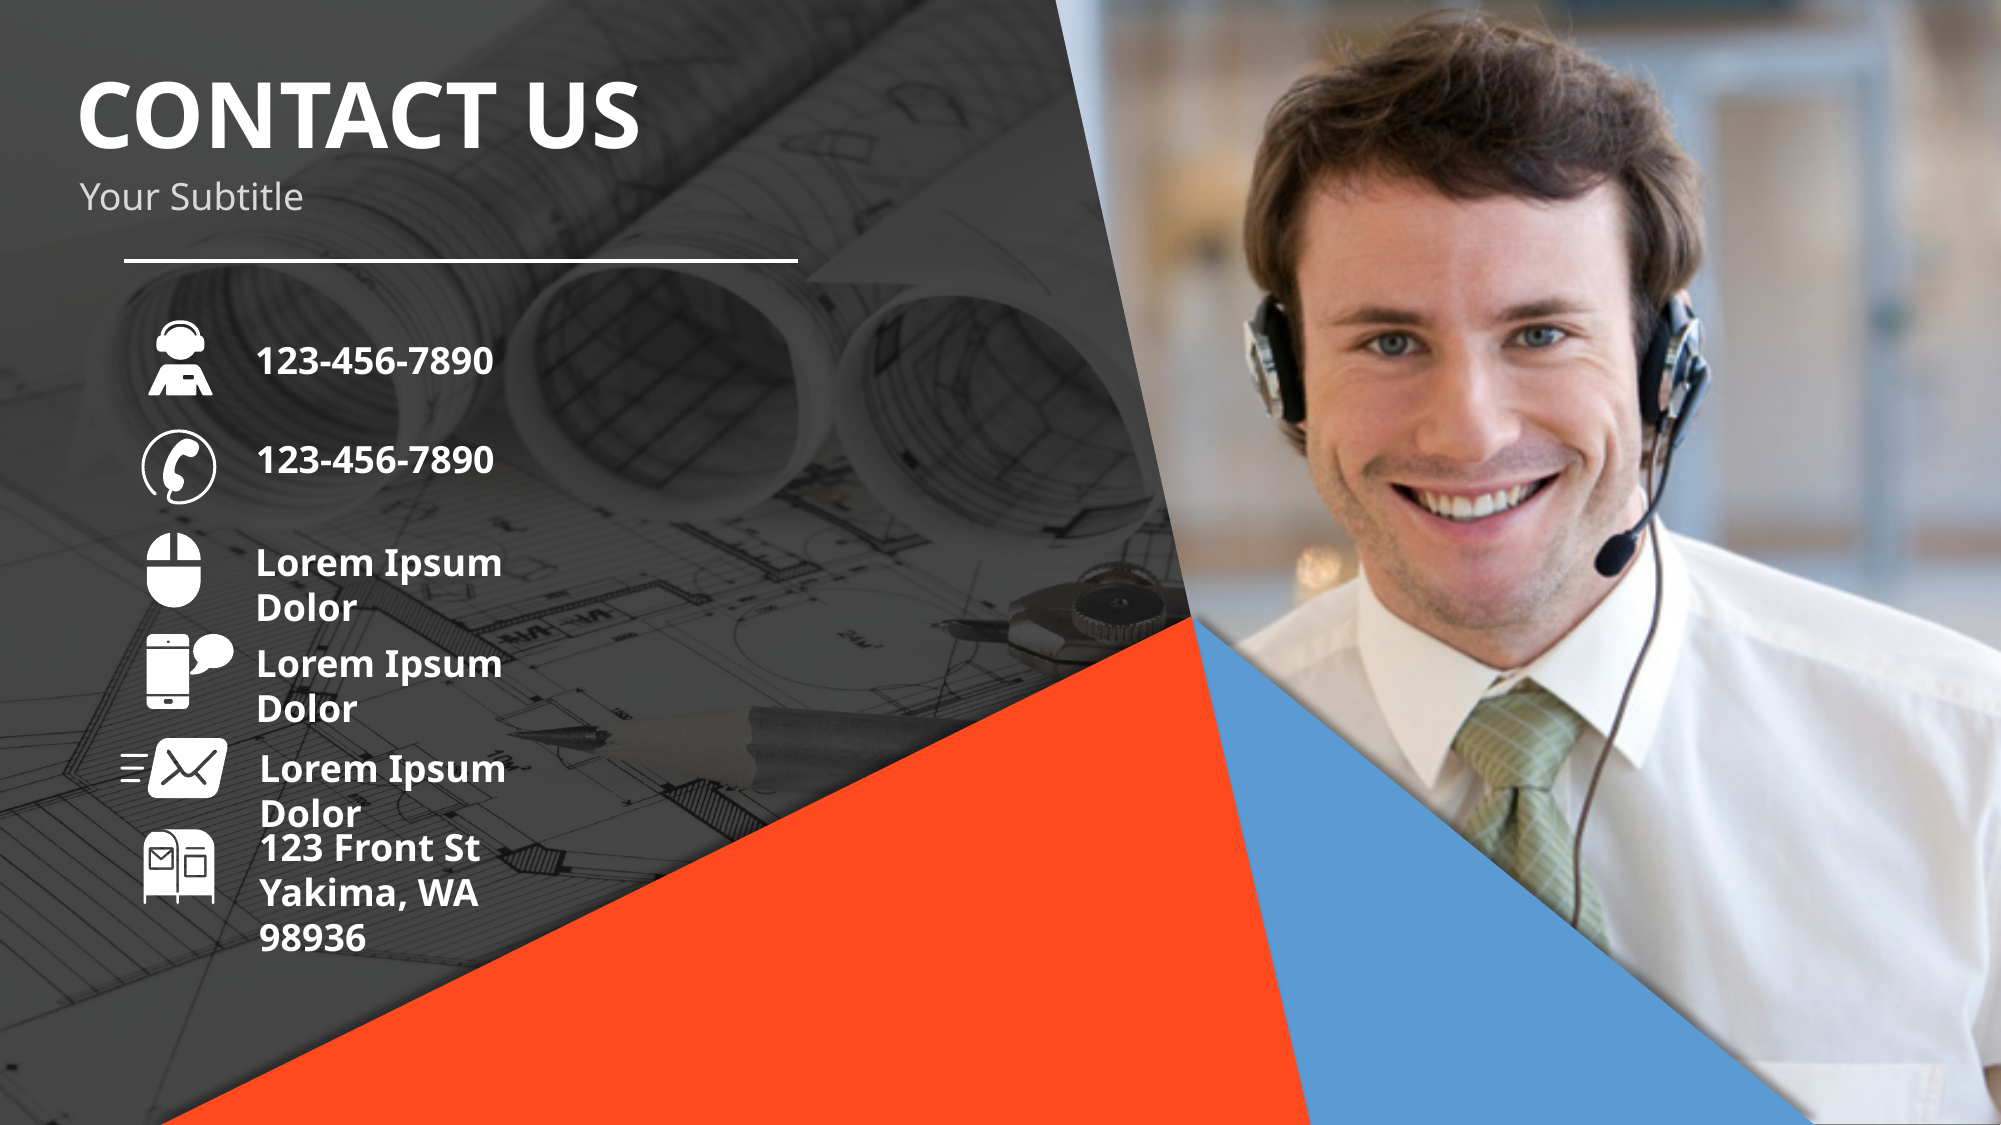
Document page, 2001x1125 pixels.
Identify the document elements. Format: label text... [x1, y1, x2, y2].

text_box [120, 737, 228, 798]
text_box [146, 566, 201, 608]
text_box Lorem Ipsum Dolor [240, 531, 586, 632]
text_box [143, 829, 215, 905]
text_box [1054, 0, 2000, 1125]
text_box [148, 320, 213, 396]
text_box [141, 429, 217, 505]
text_box 123 Front St Yakima, WA 98936 [244, 816, 590, 967]
text_box [1195, 617, 1817, 1125]
text_box 123-456-7890 [241, 428, 541, 489]
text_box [146, 633, 234, 709]
text_box [146, 532, 171, 561]
text_box [158, 614, 1312, 1125]
text_box 123-456-7890 [240, 329, 541, 390]
text_box Lorem Ipsum Dolor [240, 632, 586, 738]
text_box [177, 532, 201, 561]
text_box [60, 49, 1020, 227]
text_box Lorem Ipsum Dolor [244, 737, 590, 816]
